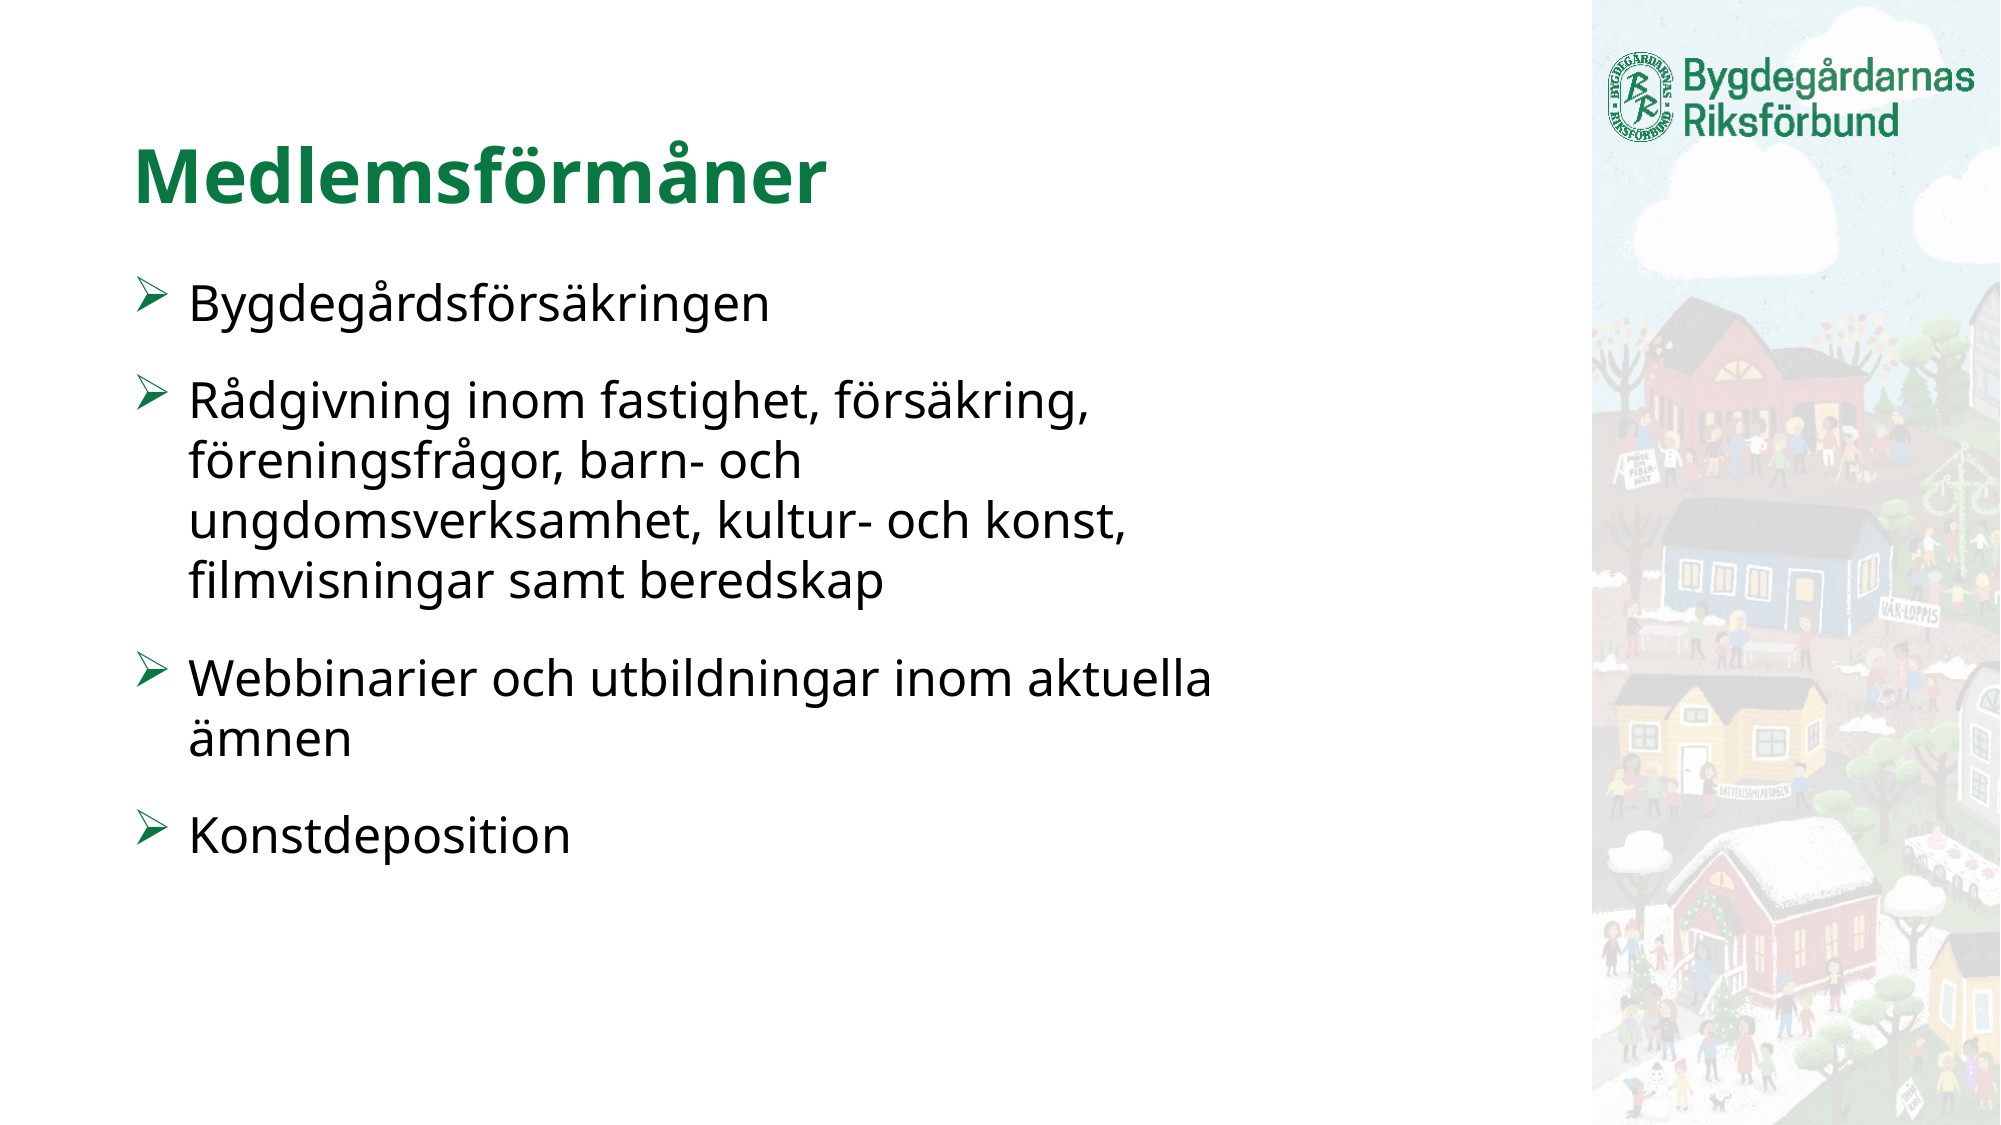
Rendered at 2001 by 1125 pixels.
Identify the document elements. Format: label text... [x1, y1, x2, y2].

subtitle Medlemsförmåner [117, 130, 1510, 219]
picture [1592, 0, 2000, 1125]
text_box Bygdegårdsförsäkringen Rådgivning inom fastighet, försäkring, föreningsfrågor, barn- och ungdomsverksamhet, kultur- och konst, filmvisningar samt beredskap Webbinarier och utbildningar inom aktuella ämnen Konstdeposition [117, 263, 1285, 969]
